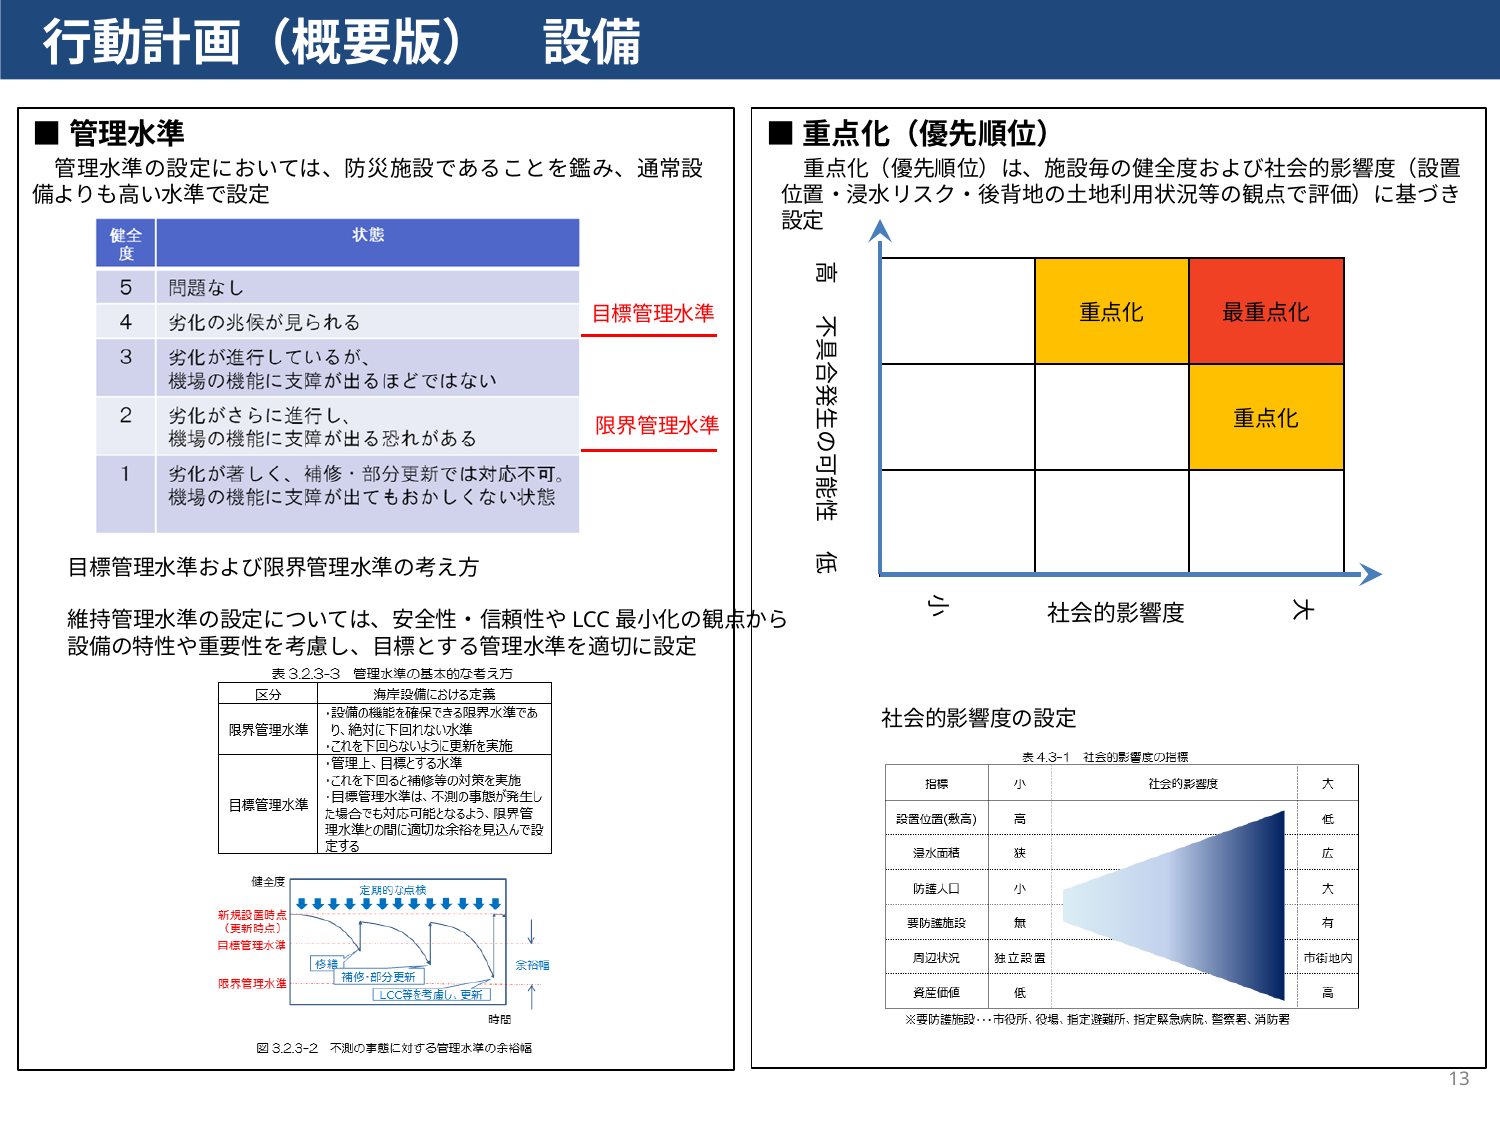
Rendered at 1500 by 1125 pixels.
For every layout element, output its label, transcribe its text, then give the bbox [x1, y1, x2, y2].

picture [206, 658, 558, 860]
text_box 高 [758, 233, 849, 313]
picture [868, 735, 1383, 1040]
table_cell 重点化 [1190, 365, 1343, 469]
table_cell [882, 471, 1034, 572]
text_box 低 [757, 522, 849, 602]
text_box ■管理水準 [18, 108, 734, 405]
table_cell [1190, 471, 1343, 572]
table_header 重点化 [1036, 259, 1188, 363]
text_box 大 [1234, 570, 1326, 574]
table_header [882, 259, 1034, 363]
table_cell [882, 365, 1034, 469]
text_box 目標管理水準および限界管理水準の考え方 維持管理水準の設定については、安全性・信頼性やLCC最小化の観点から 設備の特性や重要性を考慮し、目標とする管理水準を適切に設定 [31, 546, 815, 712]
text_box 行動計画（概要版） 設備 [0, 0, 1500, 80]
text_box 13 [1404, 1043, 1500, 1114]
text_box 社会的影響度 [979, 590, 1234, 634]
picture [94, 217, 583, 535]
text_box 重点化（優先順位）は、施設毎の健全度および社会的影響度（設置位置・浸水リスク・後背地の土地利用状況等の観点で評価）に基づき設定 [766, 146, 1477, 219]
table_cell [1036, 365, 1188, 469]
text_box 社会的影響度の設定 [851, 697, 1108, 739]
table_cell [1036, 471, 1188, 572]
table_header 最重点化 [1190, 259, 1343, 363]
picture [206, 869, 558, 1061]
text_box 大 [1234, 575, 1326, 650]
text_box 不具合発生の可能性 [757, 276, 849, 522]
text_box 限界管理水準 [583, 405, 738, 446]
text_box 目標管理水準 [583, 293, 731, 333]
text_box 小 [869, 567, 961, 646]
text_box ■重点化（優先順位） [751, 108, 1486, 1068]
text_box ■管理水準 [18, 268, 734, 1071]
text_box 管理水準の設定においては、防災施設であることを鑑み、通常設備よりも高い水準で設定 [17, 146, 719, 268]
